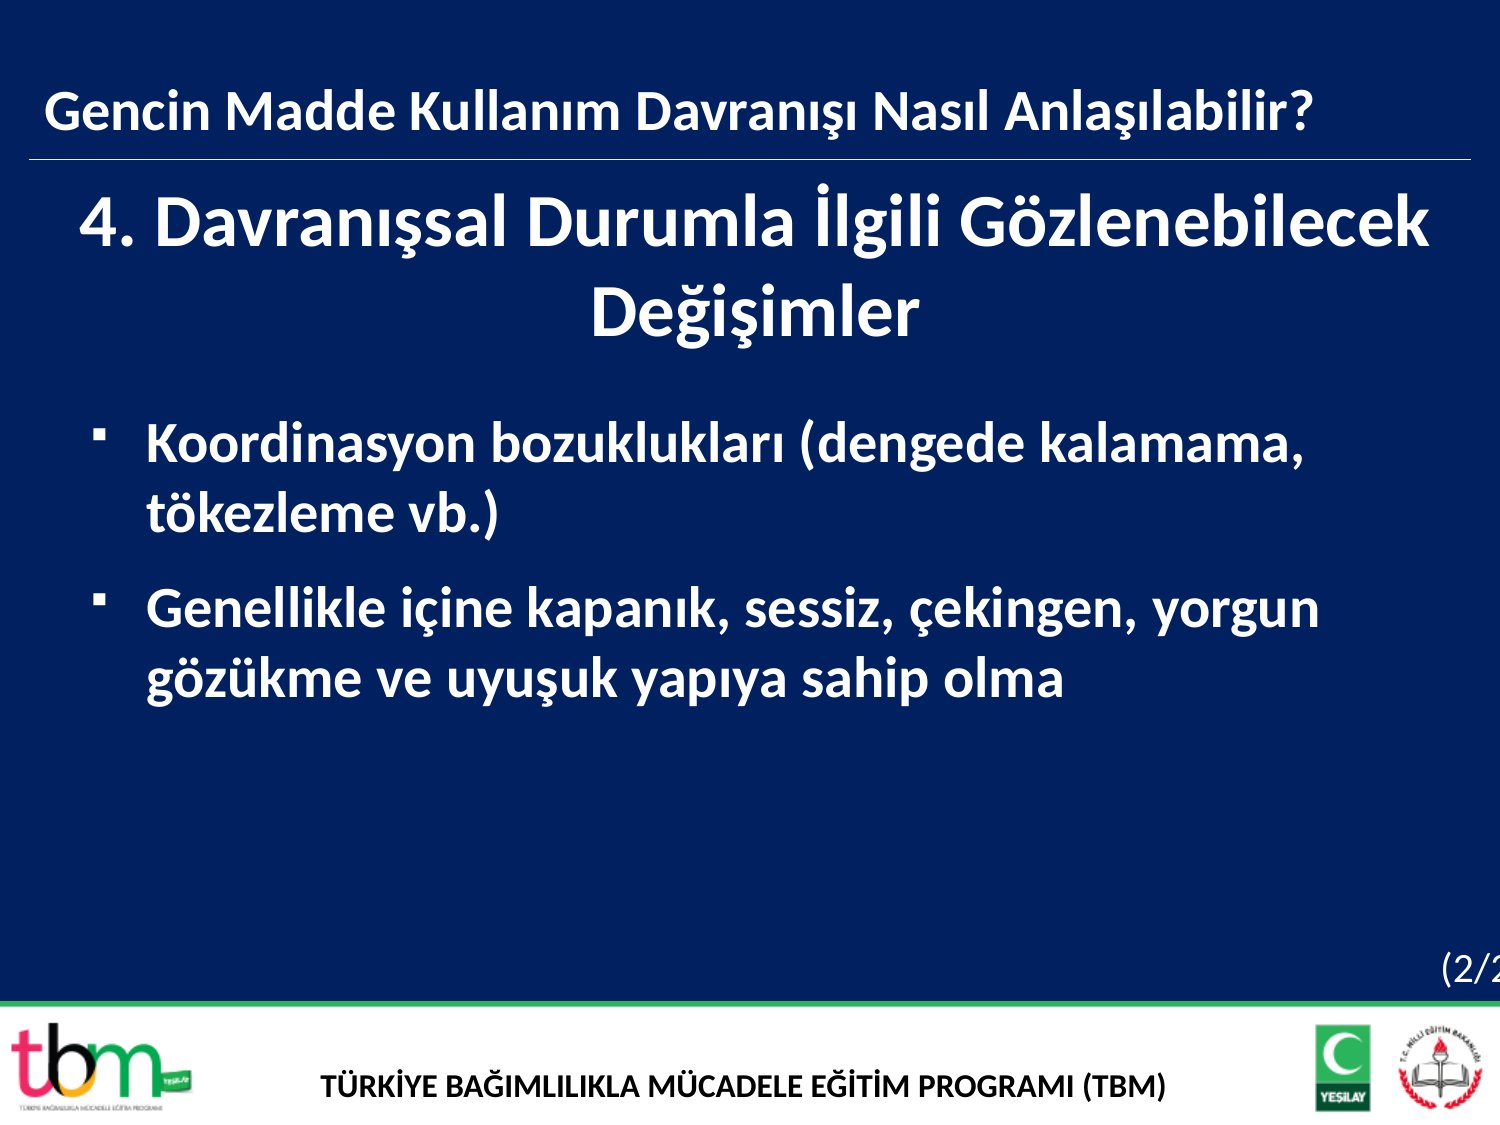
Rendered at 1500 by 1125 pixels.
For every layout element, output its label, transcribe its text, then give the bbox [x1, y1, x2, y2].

text_box Gencin Madde Kullanım Davranışı Nasıl Anlaşılabilir? [29, 64, 1471, 150]
text_box (2/2) [1309, 933, 1500, 999]
list Koordinasyon bozuklukları (dengede kalamama, tökezleme vb.) Genellikle içine kapanık, sessiz, çekingen, yorgun gözükme ve uyuşuk yapıya sahip olma [75, 397, 1425, 776]
text_box 4. Davranışsal Durumla İlgili Gözlenebilecek Değişimler [28, 172, 1484, 350]
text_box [0, 1001, 1500, 1125]
